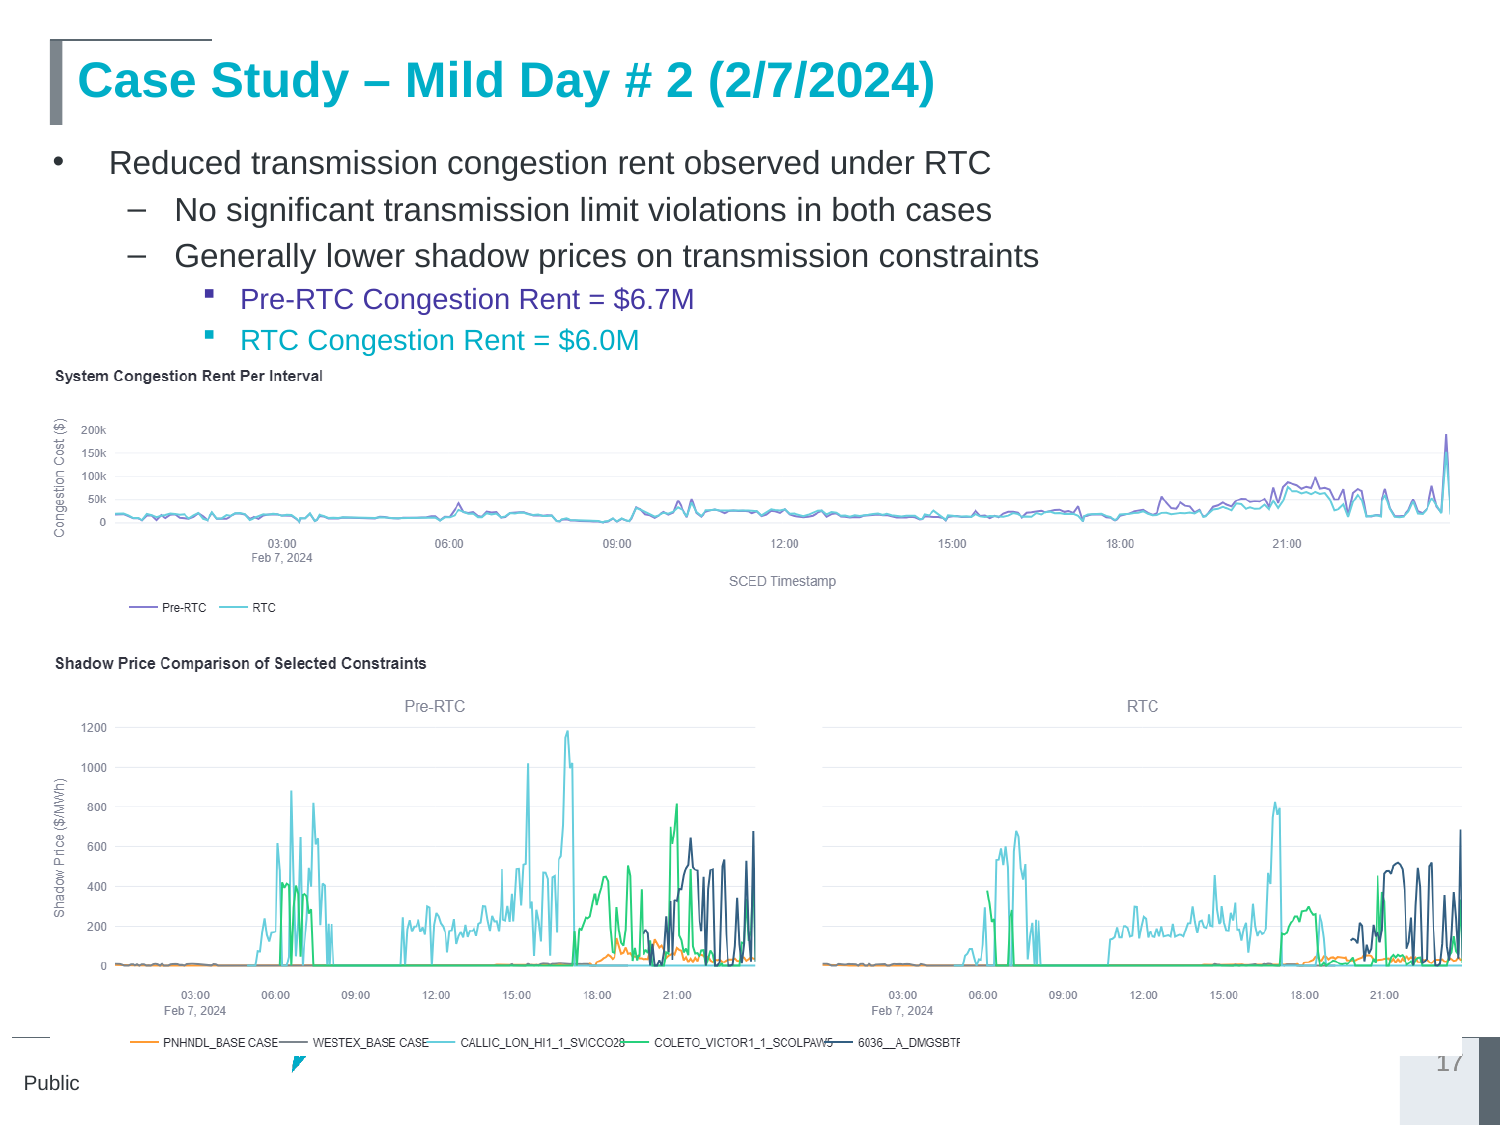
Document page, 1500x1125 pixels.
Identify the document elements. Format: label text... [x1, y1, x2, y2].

list Reduced transmission congestion rent observed under RTC No significant transmission limit violations in both cases Generally lower shadow prices on transmission constraints Pre-RTC Congestion Rent = $6.7M RTC Congestion Rent = $6.0M [37, 133, 1438, 930]
picture [49, 333, 1462, 1075]
slide_number 17 [1400, 1037, 1500, 1087]
title Case Study – Mild Day # 2 (2/7/2024) [62, 39, 1450, 134]
